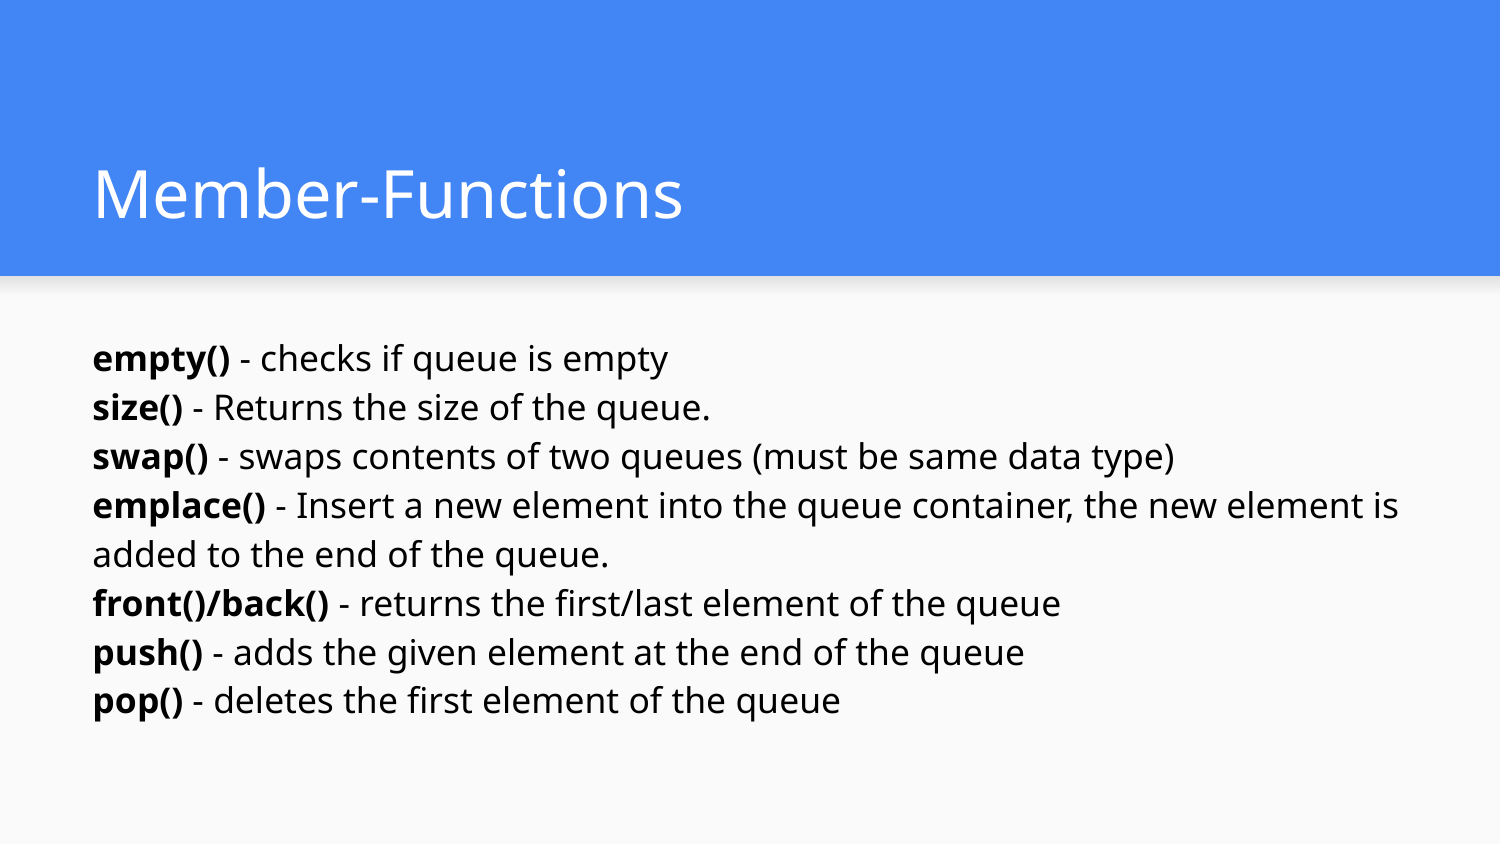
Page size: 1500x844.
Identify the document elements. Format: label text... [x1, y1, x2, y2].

list empty() - checks if queue is empty size() - Returns the size of the queue. swap() - swaps contents of two queues (must be same data type) emplace() - Insert a new element into the queue container, the new element is added to the end of the queue. front()/back() - returns the first/last element of the queue push() - adds the given element at the end of the queue pop() - deletes the first element of the queue [77, 314, 1427, 803]
title Member-Functions [77, 121, 1427, 248]
